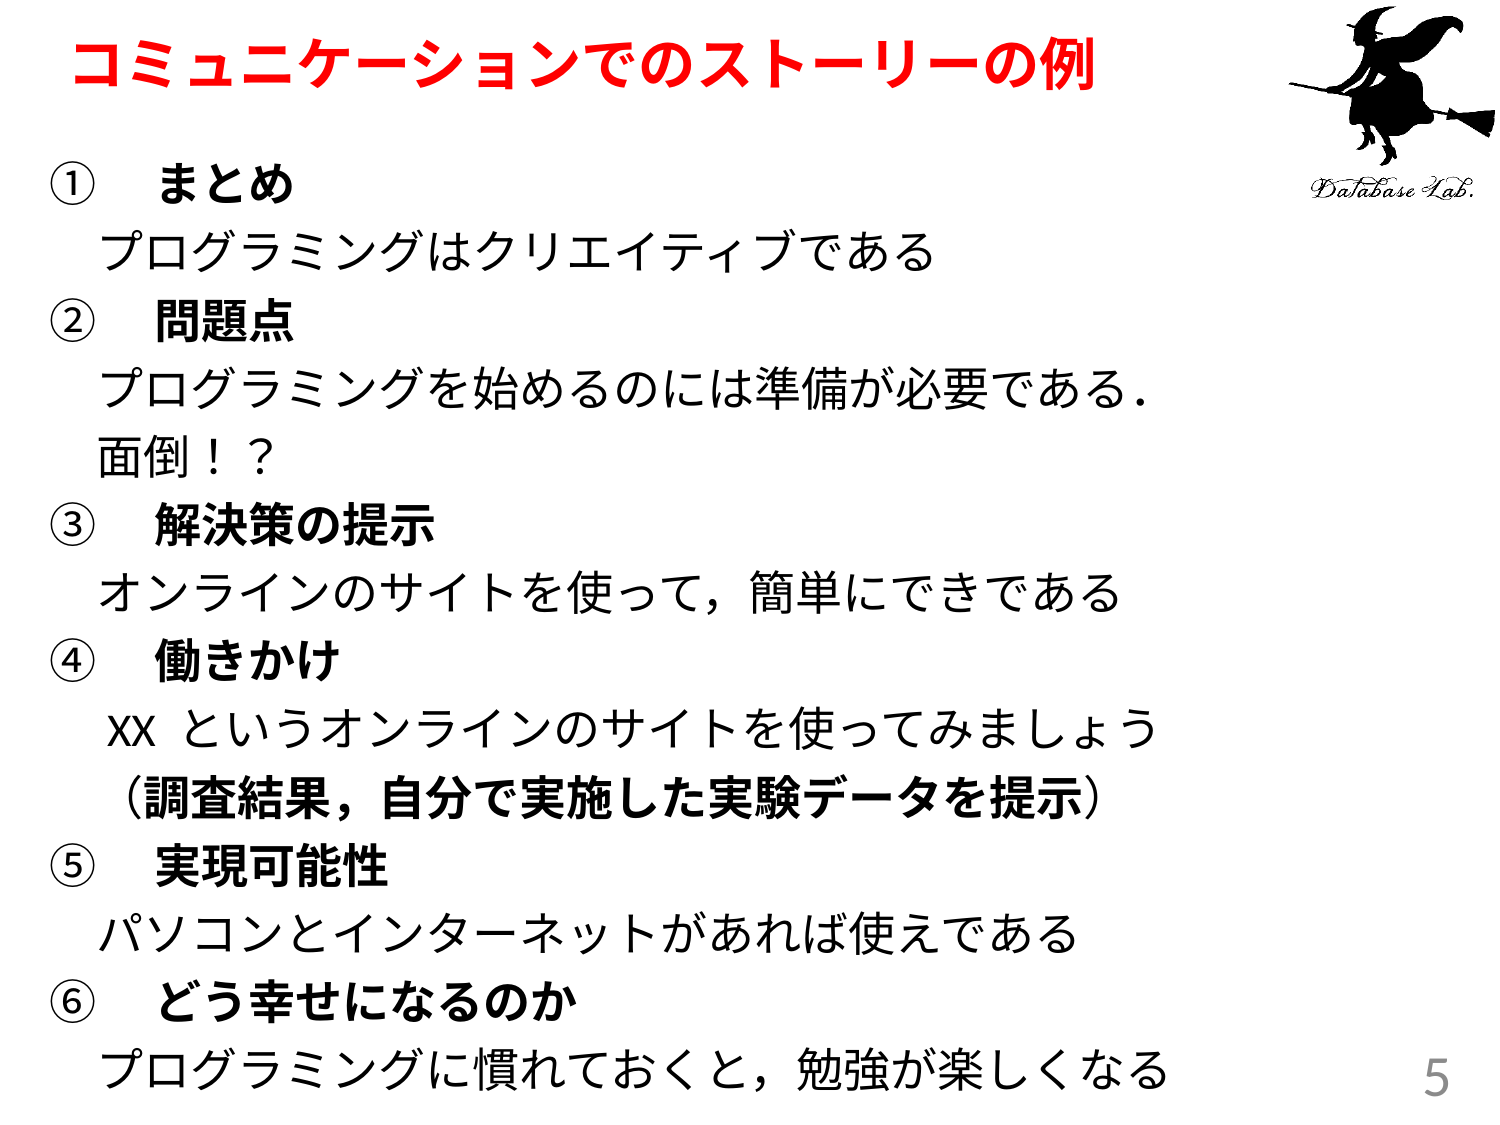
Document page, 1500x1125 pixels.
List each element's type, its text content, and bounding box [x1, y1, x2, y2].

slide_number 5 [1129, 1042, 1467, 1103]
list ① まとめ プログラミングはクリエイティブである ② 問題点 プログラミングを始めるのには準備が必要である． 面倒！？ ③ 解決策の提示 オンラインのサイトを使って，簡単にできである ④ 働きかけ XX というオンラインのサイトを使ってみましょう （調査結果，自分で実施した実験データを提示） ⑤ 実現可能性 パソコンとインターネットがあれば使えである ⑥ どう幸せになるのか プログラミングに慣れておくと，勉強が楽しくなる [34, 147, 1441, 1113]
title コミュニケーションでのストーリーの例 [52, 28, 1441, 106]
picture [1284, 2, 1499, 204]
